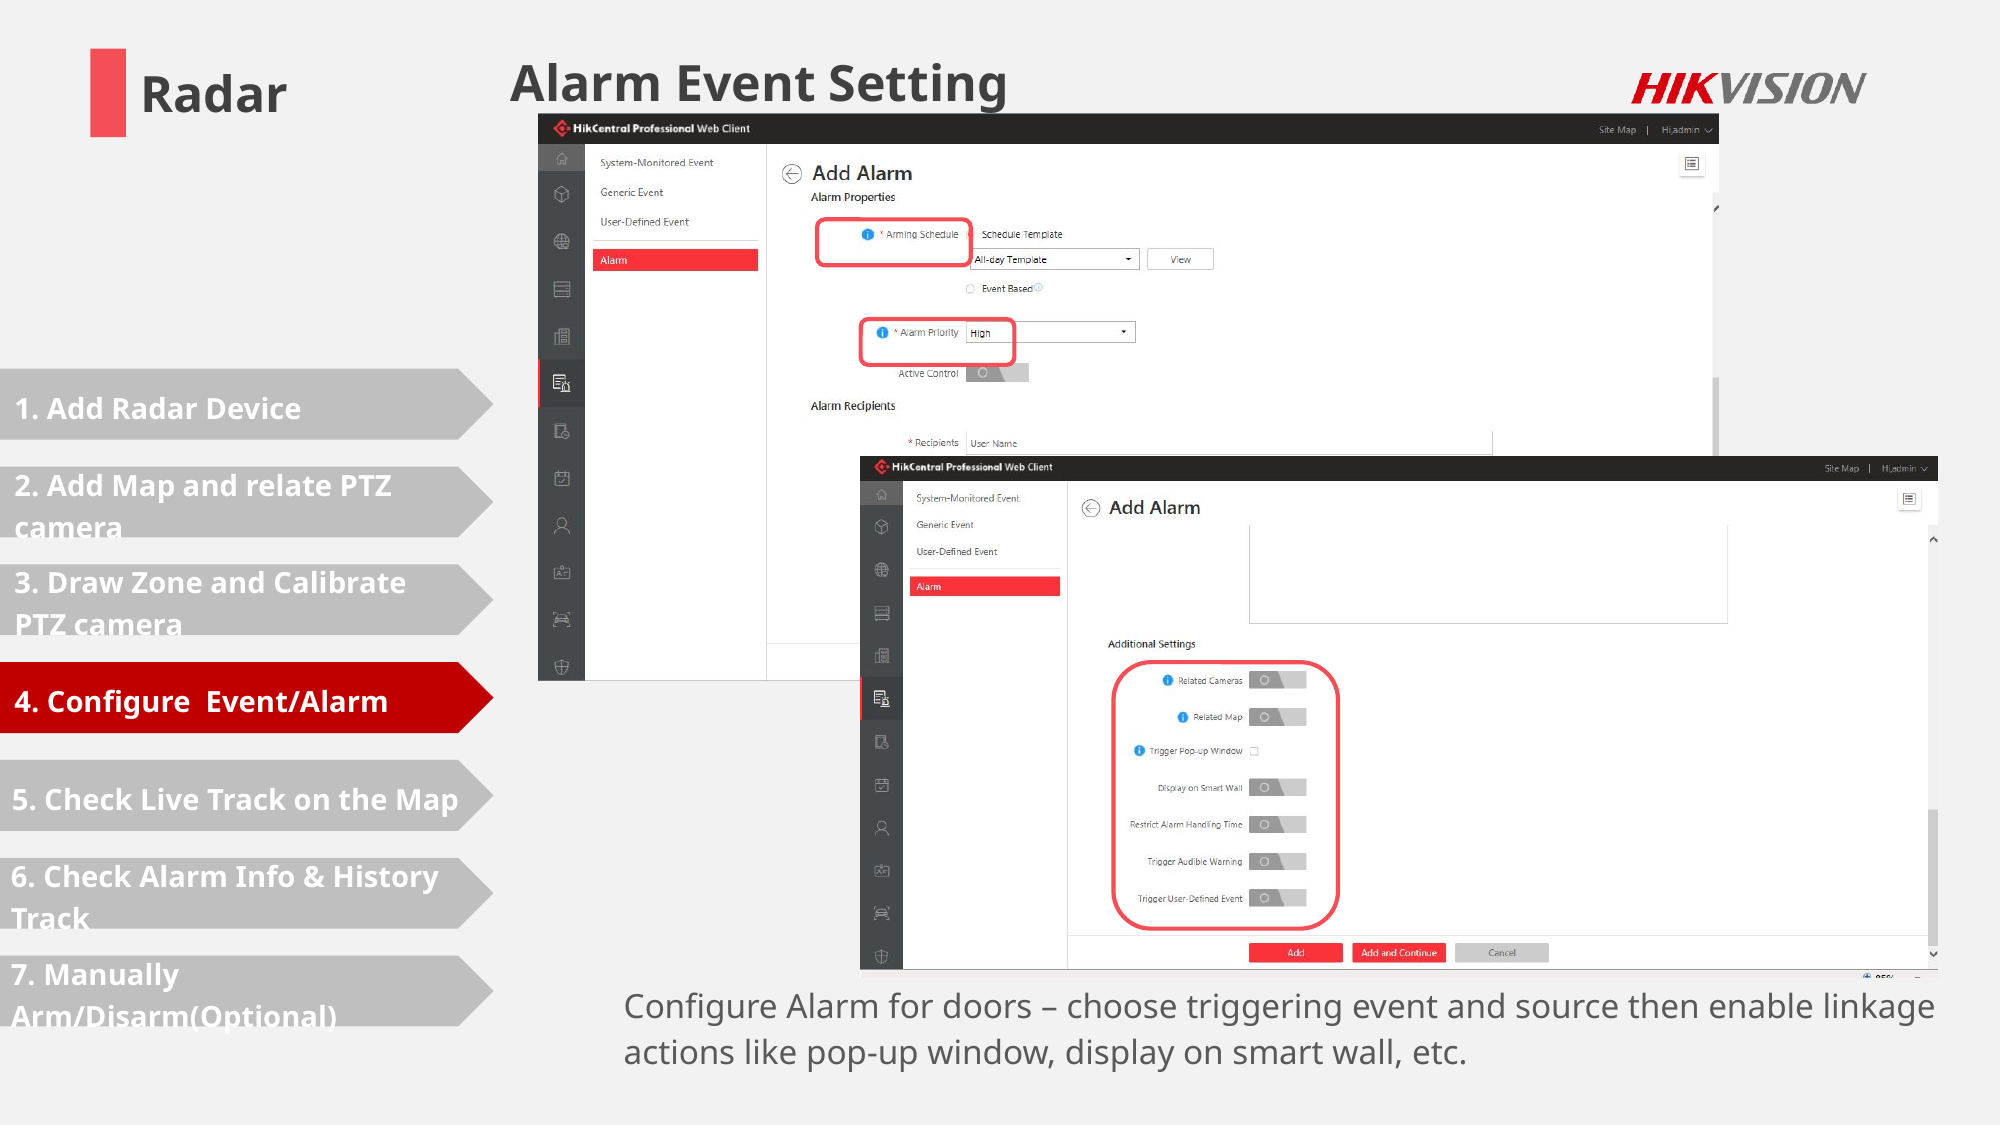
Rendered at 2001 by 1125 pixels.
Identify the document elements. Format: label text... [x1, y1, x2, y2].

text_box Configure Alarm for doors – choose triggering event and source then enable linkage actions like pop-up window, display on smart wall, etc. [609, 972, 1969, 1079]
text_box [0, 368, 494, 1027]
text_box Alarm Event Setting [496, 44, 1025, 119]
text_box Radar [125, 55, 533, 130]
text_box [88, 47, 128, 139]
picture [538, 16, 1938, 978]
